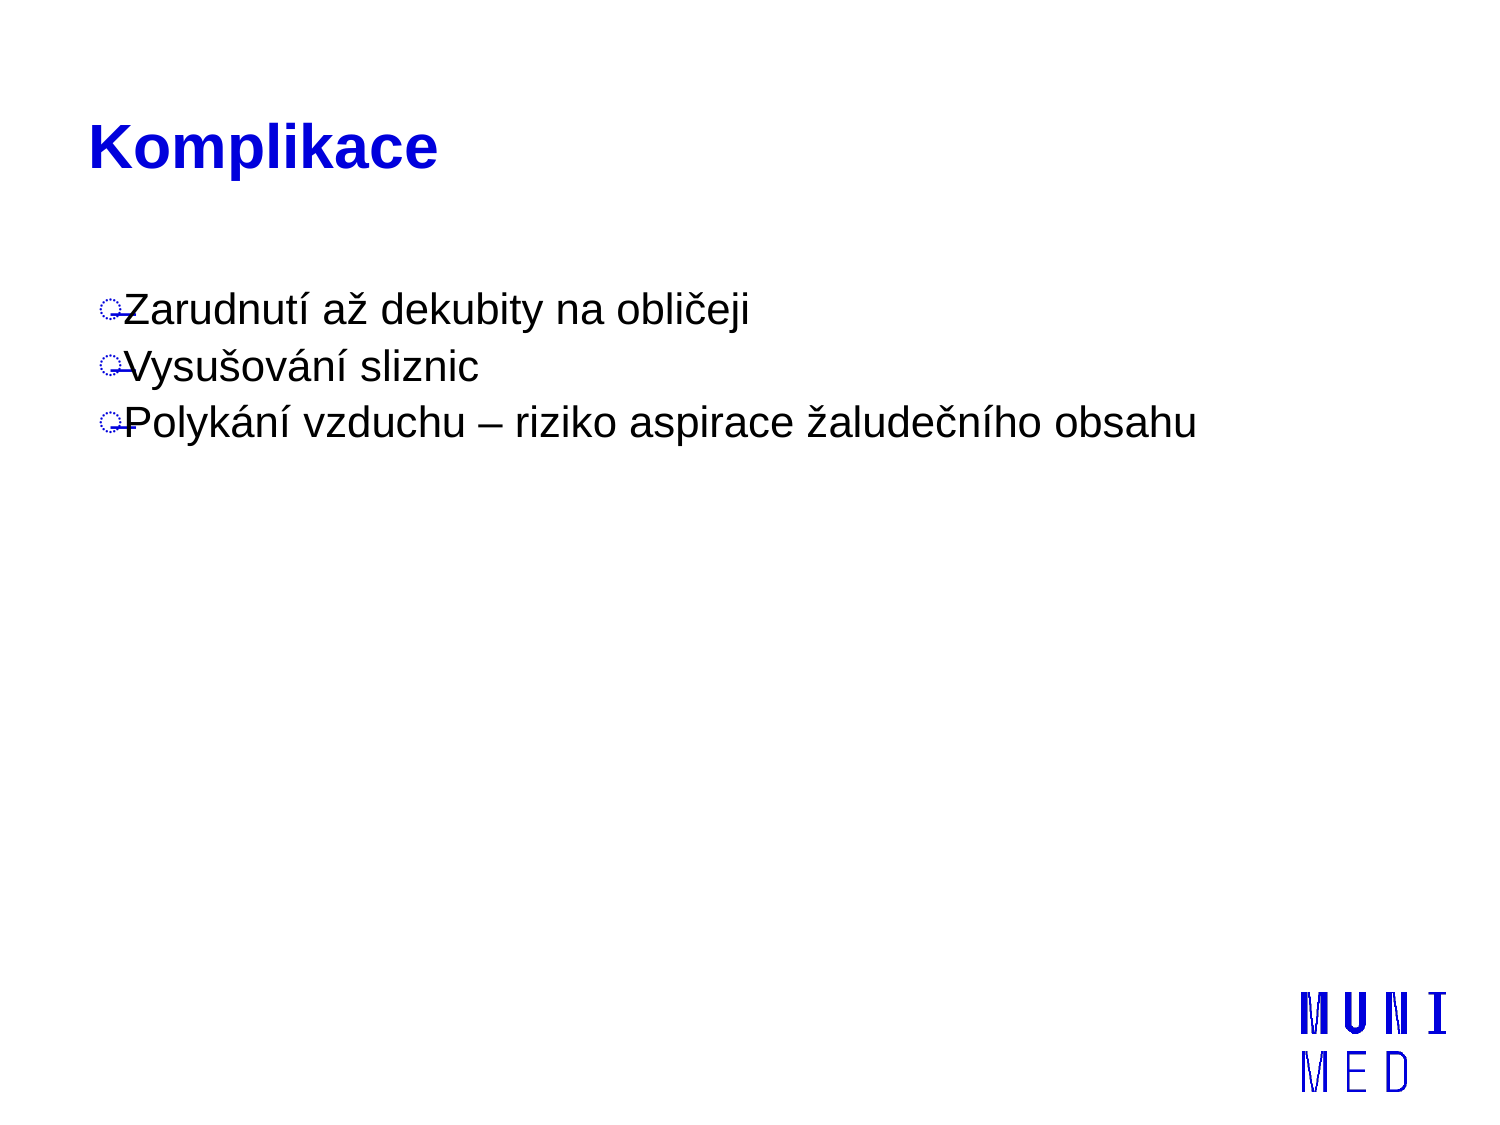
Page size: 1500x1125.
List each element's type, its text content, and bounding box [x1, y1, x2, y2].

title Komplikace [88, 118, 1412, 193]
picture [1301, 992, 1446, 1092]
list Zarudnutí až dekubity na obličeji Vysušování sliznic Polykání vzduchu – riziko aspirace žaludečního obsahu [88, 277, 1412, 957]
